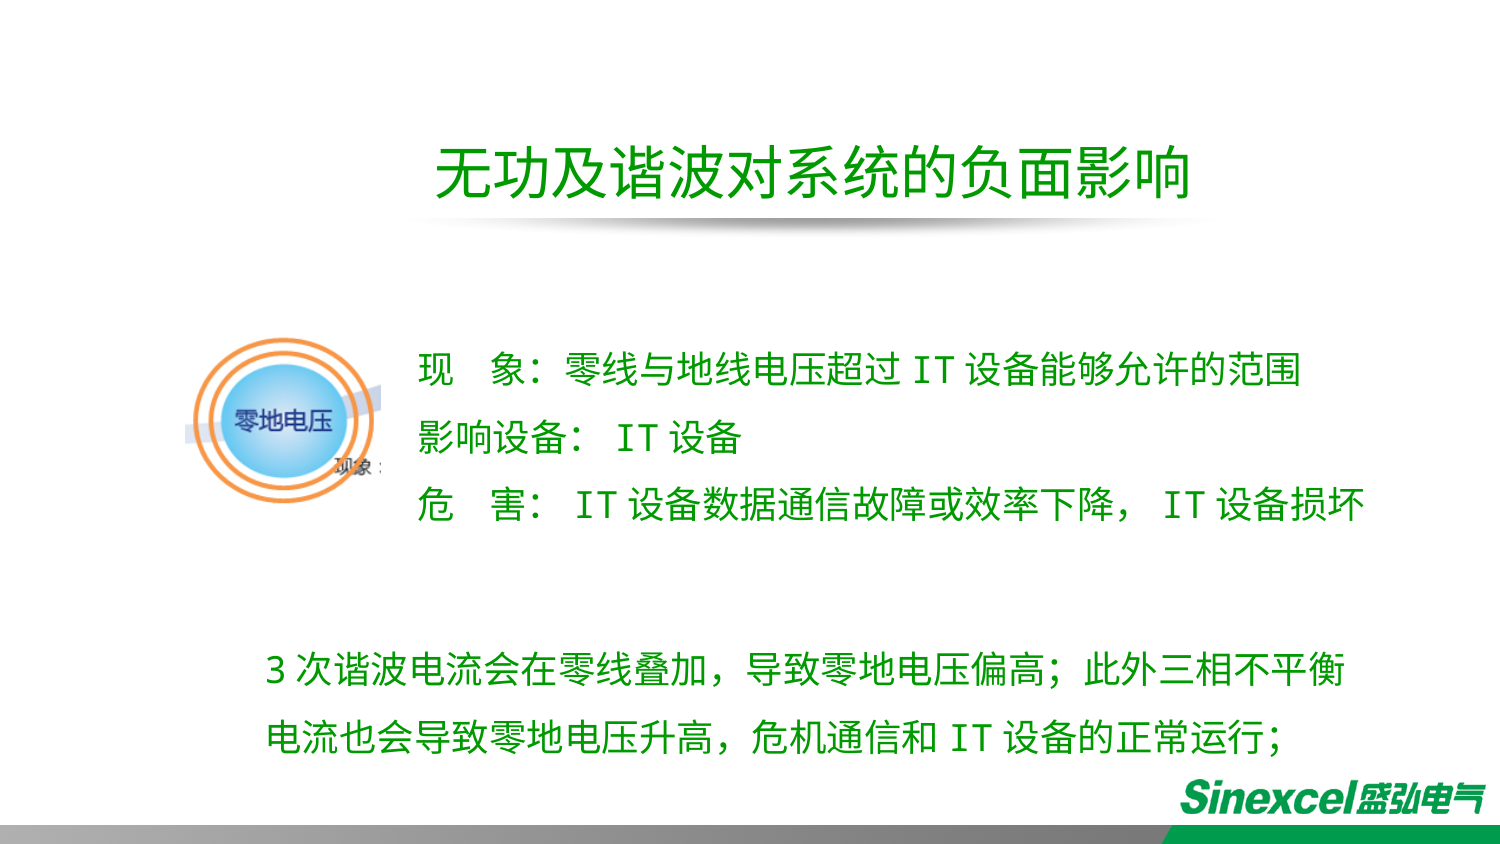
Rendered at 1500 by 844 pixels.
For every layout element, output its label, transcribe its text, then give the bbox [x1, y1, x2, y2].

picture [1179, 779, 1487, 814]
picture [185, 333, 381, 508]
picture [0, 825, 1500, 844]
text_box 3次谐波电流会在零线叠加，导致零地电压偏高；此外三相不平衡电流也会导致零地电压升高，危机通信和IT设备的正常运行； [249, 616, 1392, 766]
text_box 现 象：零线与地线电压超过IT设备能够允许的范围 影响设备：IT设备 危 害：IT设备数据通信故障或效率下降，IT设备损坏 [403, 316, 1447, 534]
text_box 无功及谐波对系统的负面影响 [53, 77, 1404, 266]
picture [392, 217, 1235, 239]
